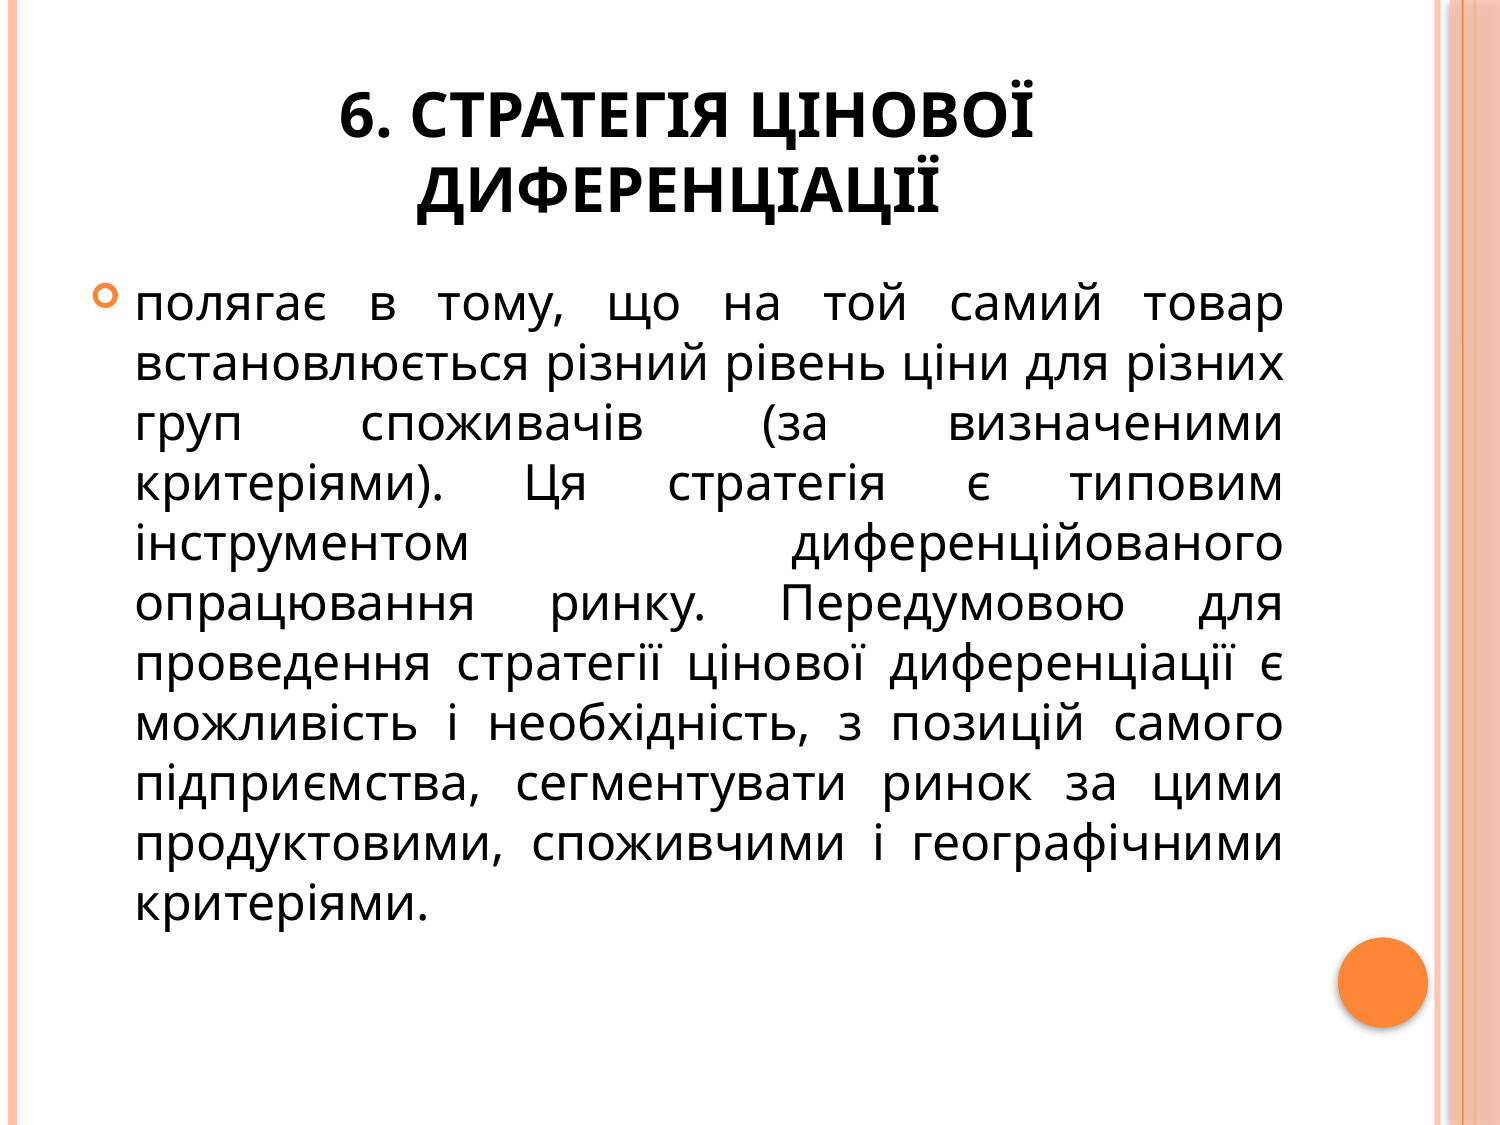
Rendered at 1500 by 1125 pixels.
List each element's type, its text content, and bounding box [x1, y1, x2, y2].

title 6. Стратегія цінової диференціації [75, 45, 1300, 233]
list полягає в тому, що на той самий товар встановлюється різний рівень ціни для різних груп споживачів (за визначеними критеріями). Ця стратегія є типовим інструментом диференційованого опрацювання ринку. Передумовою для проведення стратегії цінової диференціації є можливість і необхідність, з позицій самого підприємства, сегментувати ринок за цими продуктовими, споживчими і географічними критеріями. [75, 262, 1300, 1062]
